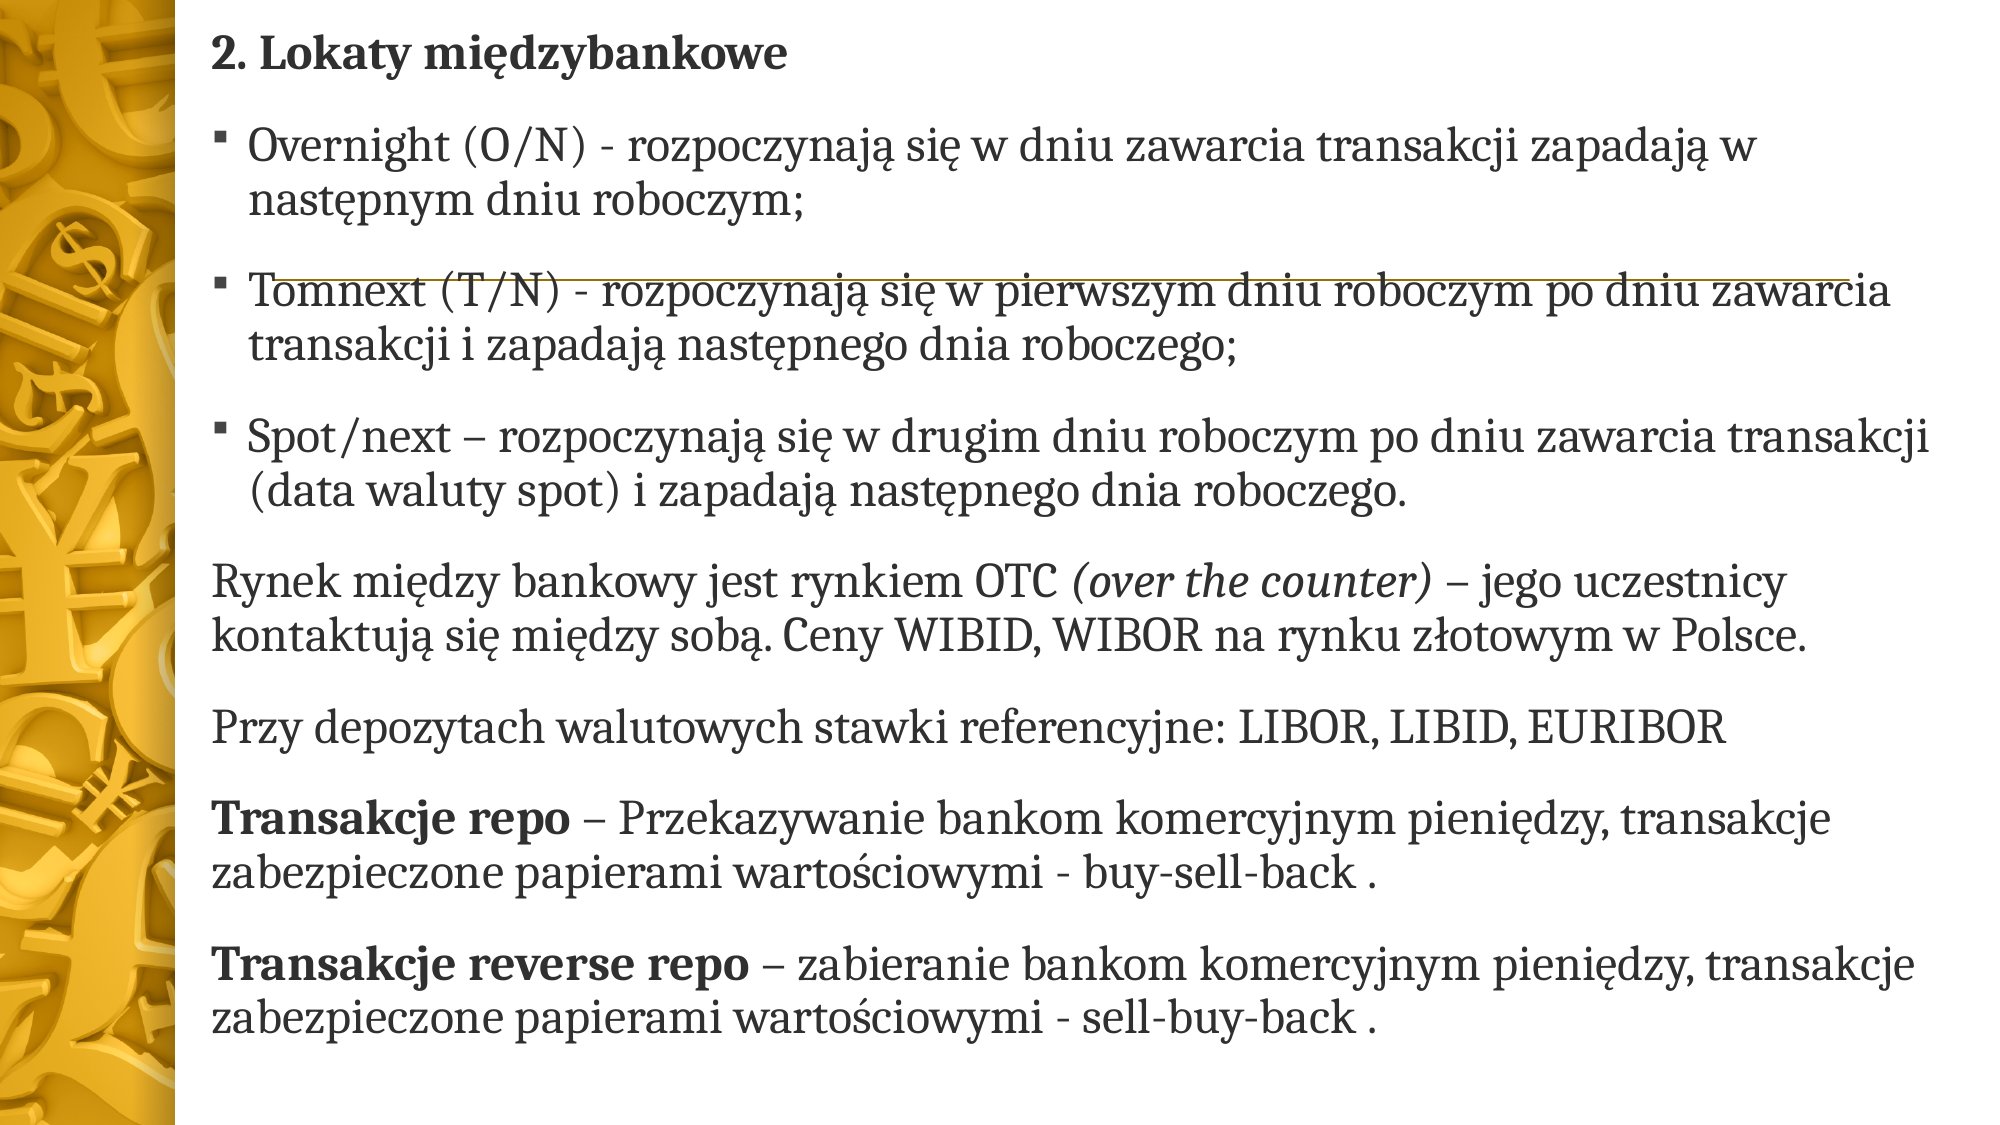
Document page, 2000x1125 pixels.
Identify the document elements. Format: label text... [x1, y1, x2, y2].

list 2. Lokaty międzybankowe Overnight (O/N) - rozpoczynają się w dniu zawarcia transakcji zapadają w następnym dniu roboczym; Tomnext (T/N) - rozpoczynają się w pierwszym dniu roboczym po dniu zawarcia transakcji i zapadają następnego dnia roboczego; Spot/next – rozpoczynają się w drugim dniu roboczym po dniu zawarcia transakcji (data waluty spot) i zapadają następnego dnia roboczego. Rynek między bankowy jest rynkiem OTC (over the counter) – jego uczestnicy kontaktują się między sobą. Ceny WIBID, WIBOR na rynku złotowym w Polsce. Przy depozytach walutowych stawki referencyjne: LIBOR, LIBID, EURIBOR Transakcje repo – Przekazywanie bankom komercyjnym pieniędzy, transakcje zabezpieczone papierami wartościowymi - buy-sell-back . Transakcje reverse repo – zabieranie bankom komercyjnym pieniędzy, transakcje zabezpieczone papierami wartościowymi - sell-buy-back . [196, 19, 1969, 1094]
picture [0, 0, 175, 1125]
